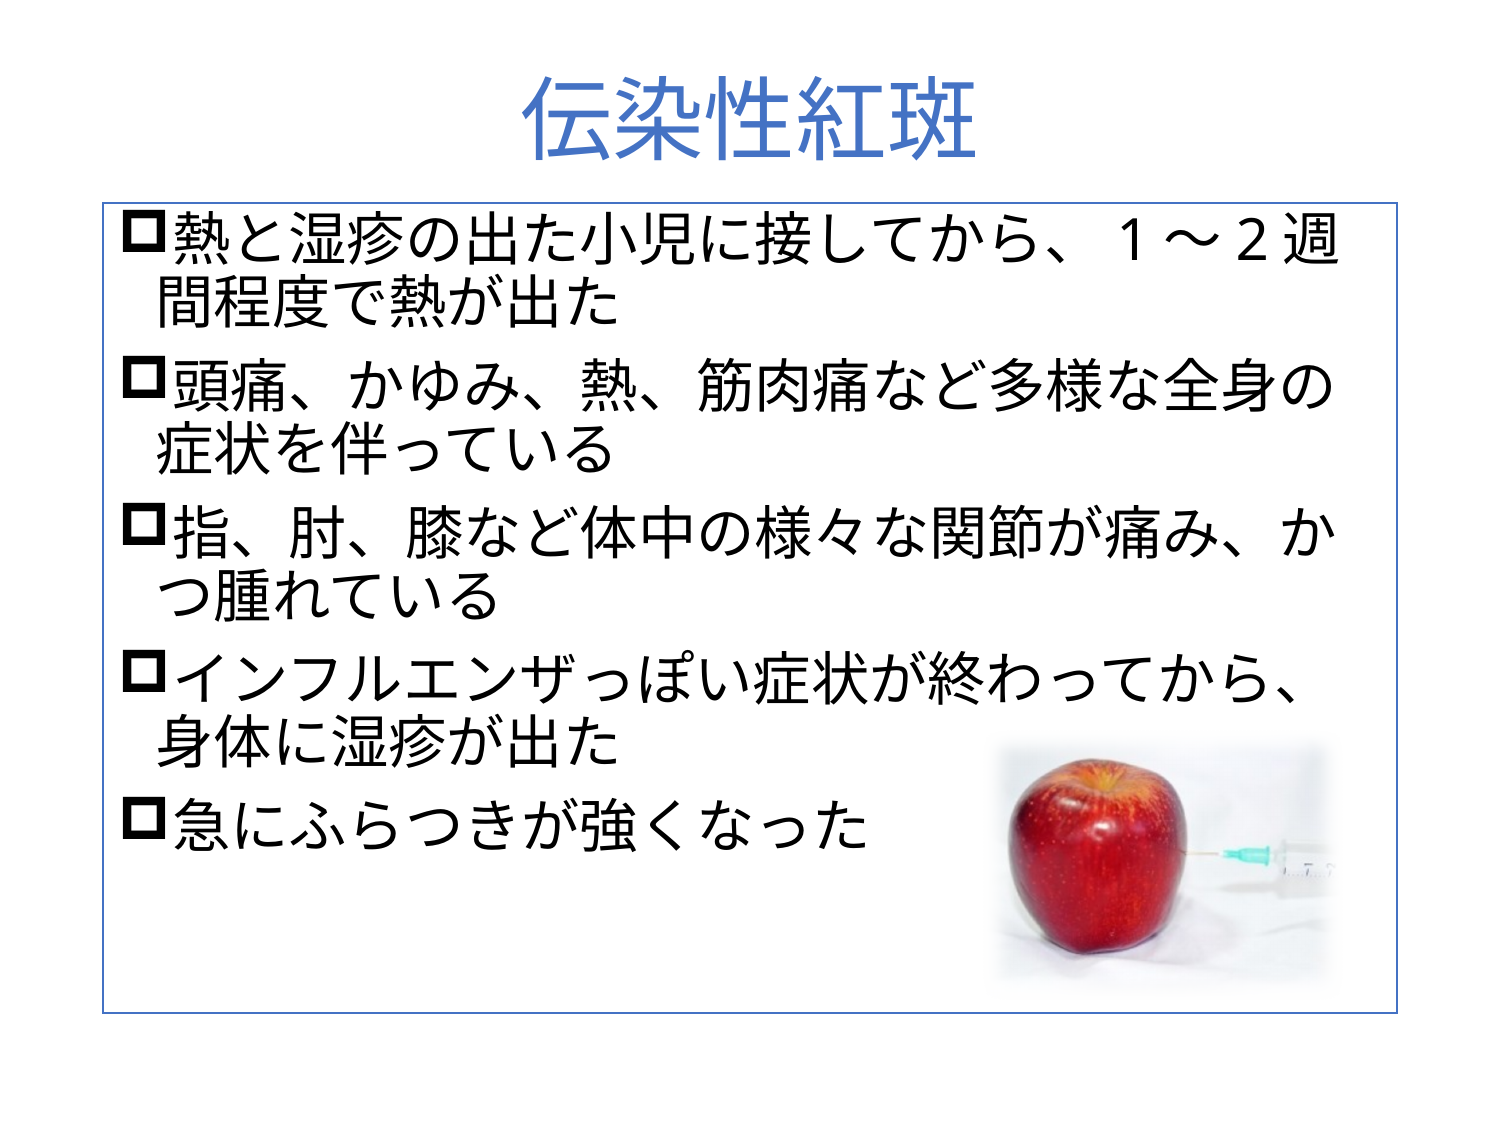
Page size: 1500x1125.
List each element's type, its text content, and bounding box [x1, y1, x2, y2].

title 伝染性紅斑 [103, 59, 1397, 188]
list 熱と湿疹の出た小児に接してから、1～2週間程度で熱が出た 頭痛、かゆみ、熱、筋肉痛など多様な全身の症状を伴っている 指、肘、膝など体中の様々な関節が痛み、かつ腫れている インフルエンザっぽい症状が終わってから、身体に湿疹が出た 急にふらつきが強くなった [102, 202, 1398, 1014]
picture [982, 729, 1344, 1001]
